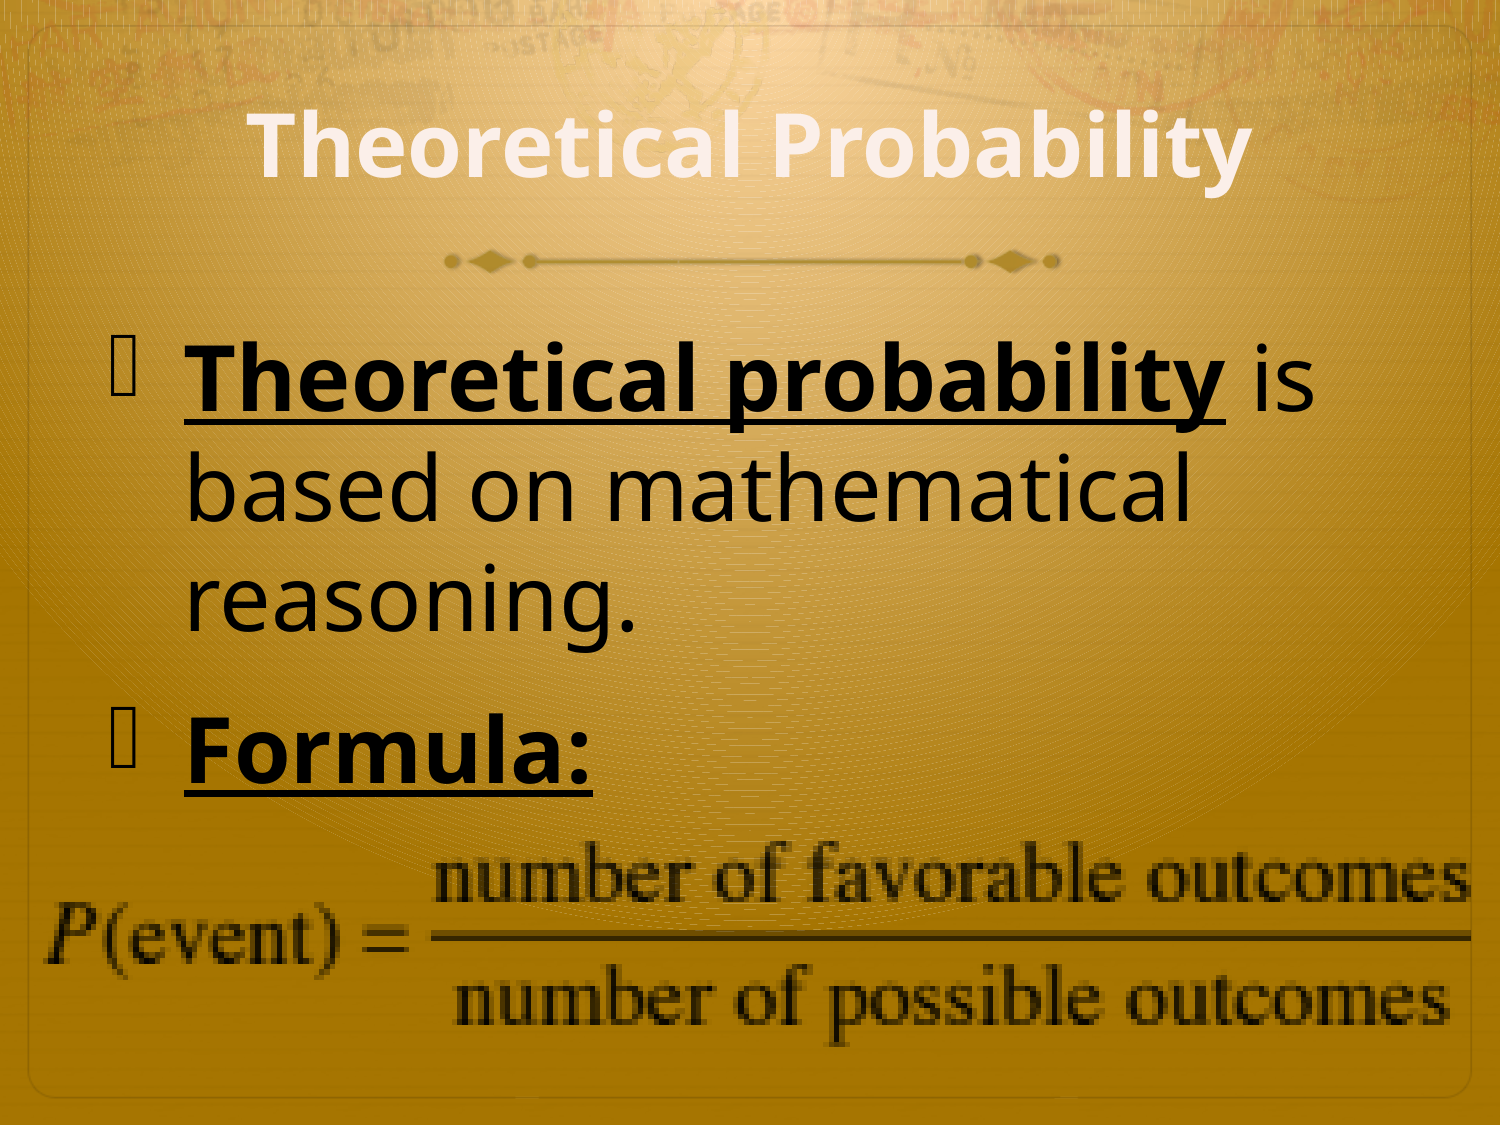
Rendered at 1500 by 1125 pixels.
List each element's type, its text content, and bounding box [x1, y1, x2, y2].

picture [0, 0, 1500, 1125]
list Theoretical probability is based on mathematical reasoning. Formula: [93, 312, 1407, 827]
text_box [33, 830, 1472, 1049]
title Theoretical Probability [127, 48, 1372, 236]
